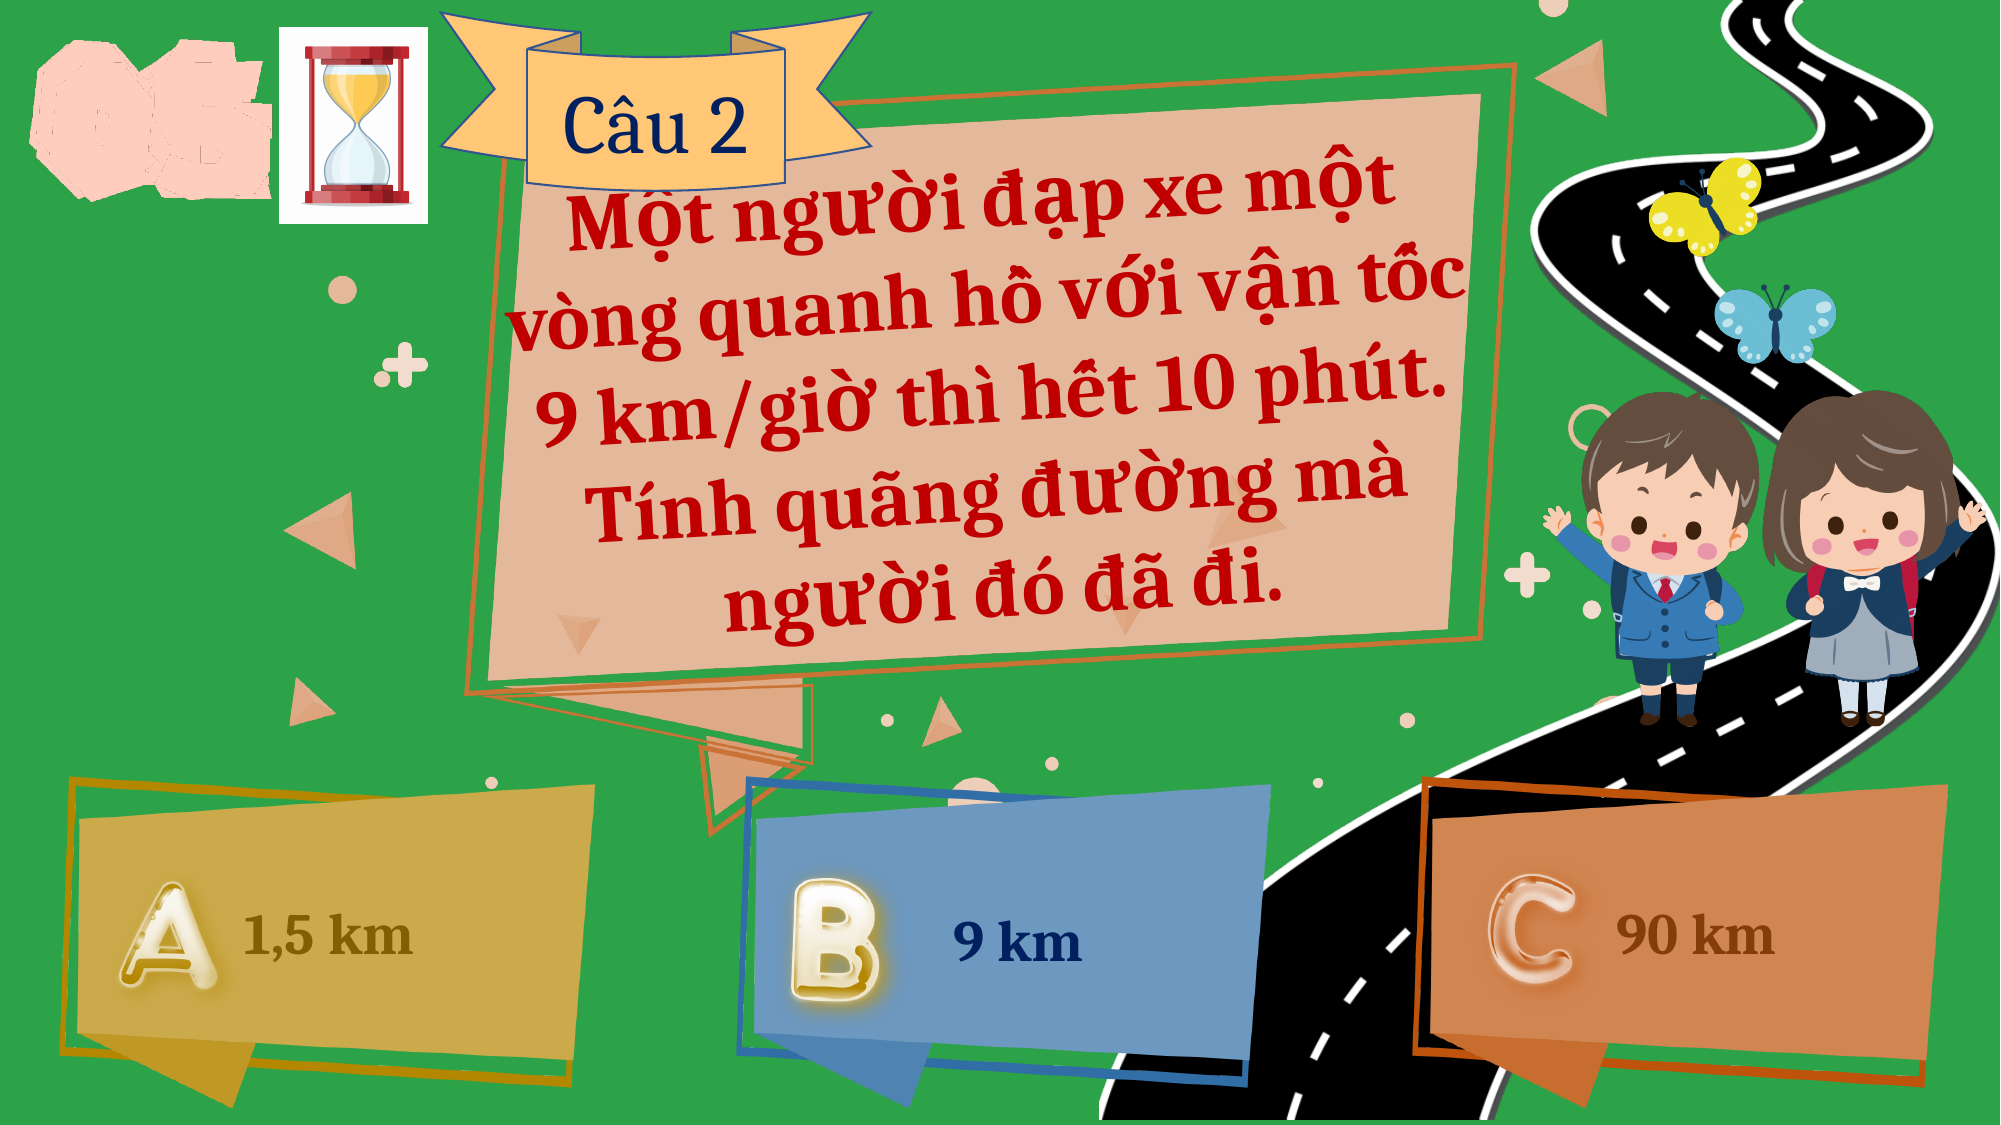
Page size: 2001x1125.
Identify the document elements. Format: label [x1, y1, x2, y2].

picture [8, 0, 2000, 729]
text_box [0, 729, 625, 1125]
text_box [1301, 729, 2000, 1125]
text_box [625, 729, 1301, 1125]
